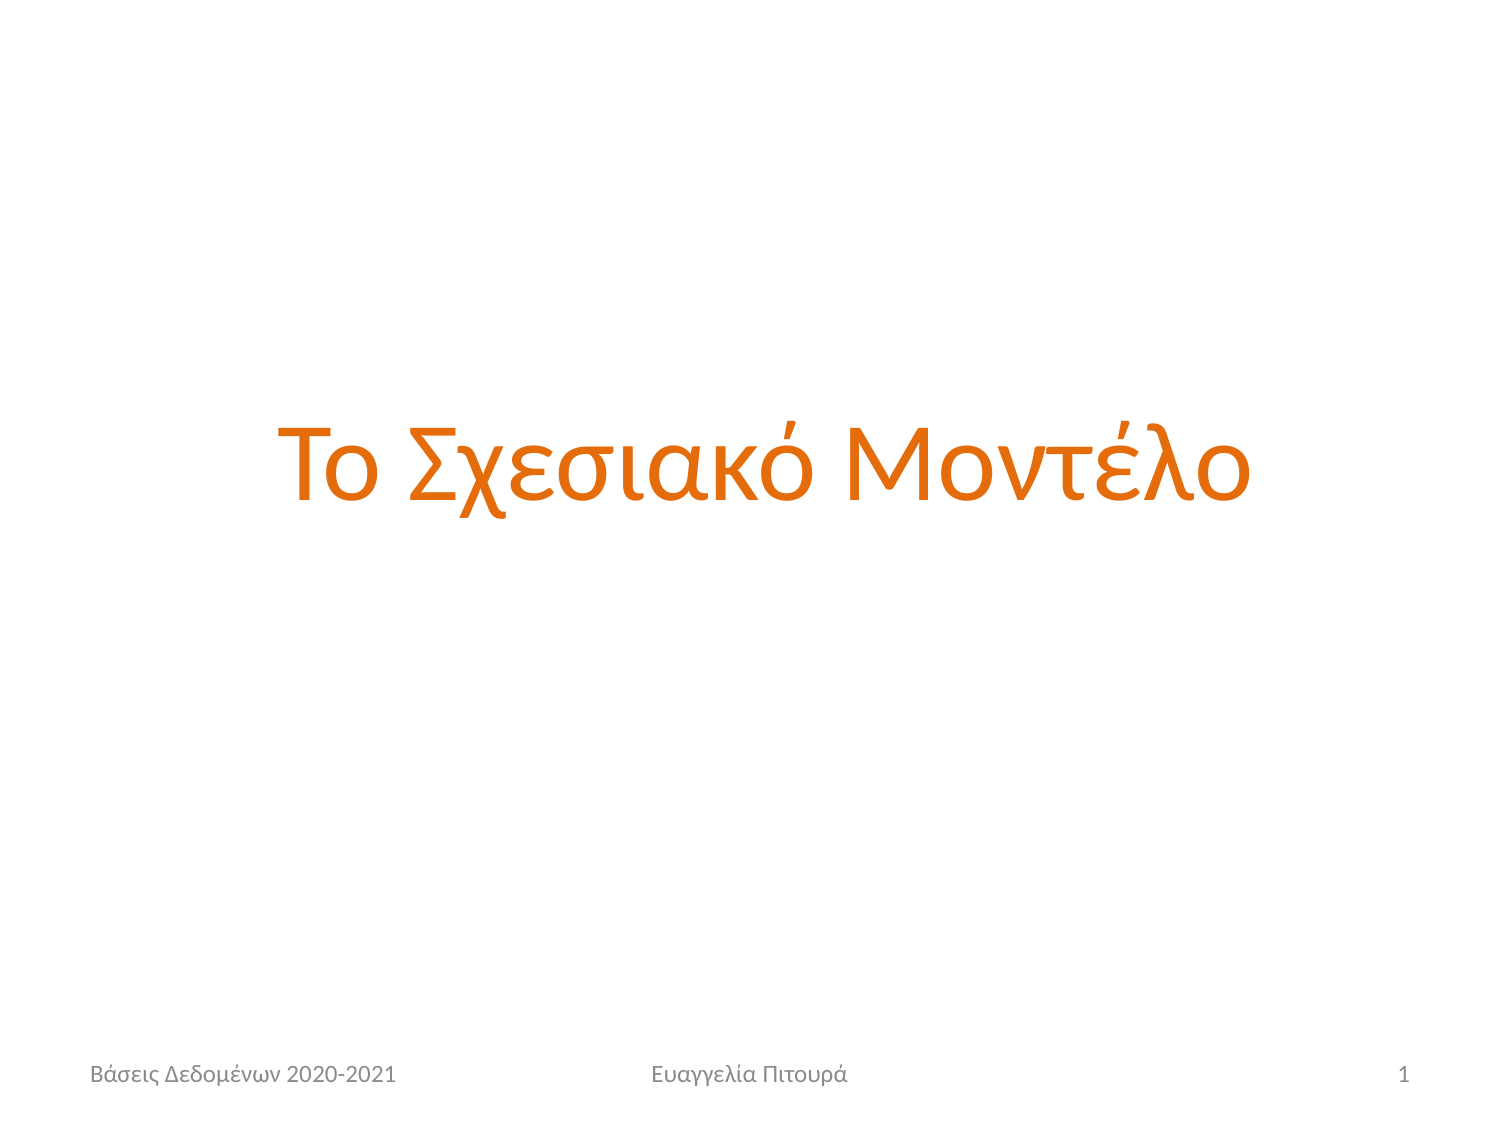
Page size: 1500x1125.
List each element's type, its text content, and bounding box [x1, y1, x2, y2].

text_box Το Σχεσιακό Μοντέλο [102, 380, 1430, 531]
footer Ευαγγελία Πιτουρά [512, 1042, 988, 1103]
slide_number 1 [1074, 1042, 1425, 1103]
slide_number Βάσεις Δεδομένων 2020-2021 [75, 1042, 425, 1103]
